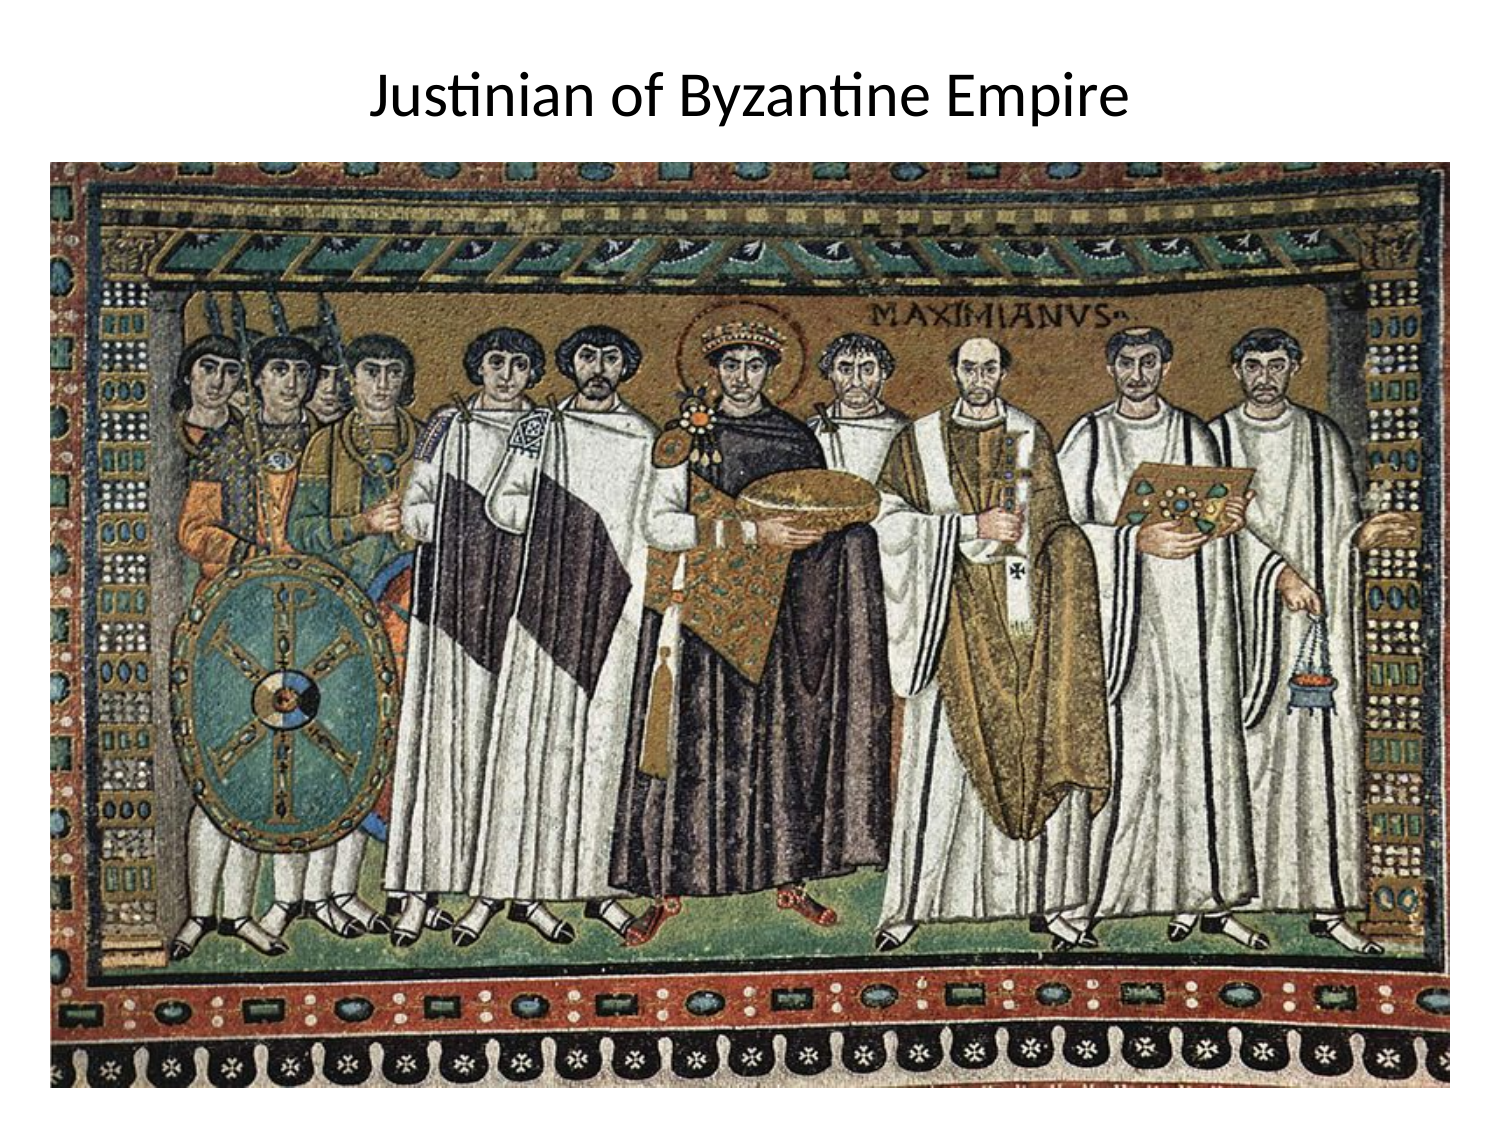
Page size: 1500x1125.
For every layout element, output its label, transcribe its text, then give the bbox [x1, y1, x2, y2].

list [49, 162, 1451, 1088]
title Justinian of Byzantine Empire [75, 45, 1425, 138]
